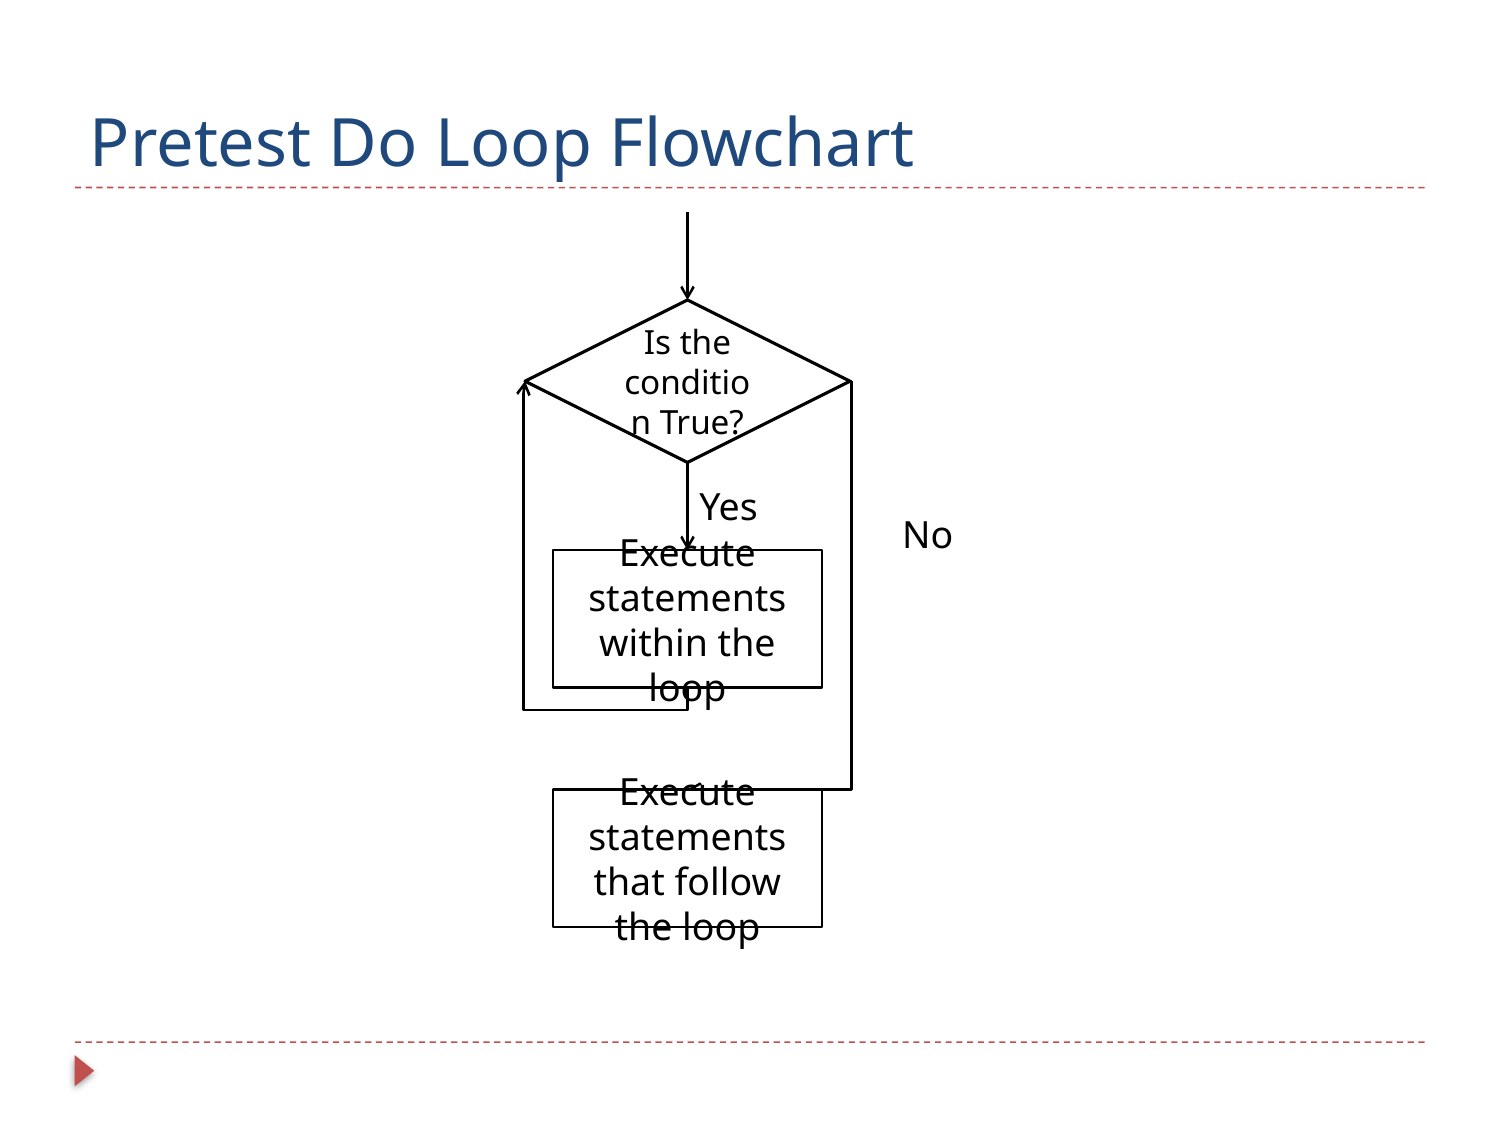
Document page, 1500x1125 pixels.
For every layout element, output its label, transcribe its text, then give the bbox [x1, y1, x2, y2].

text_box No [887, 504, 969, 564]
title Pretest Do Loop Flowchart [75, 24, 1425, 188]
text_box Execute statements within the loop [552, 629, 681, 689]
text_box Is the condition True? [523, 300, 851, 452]
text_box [452, 452, 760, 616]
text_box Execute statements that follow the loop [552, 788, 823, 929]
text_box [687, 380, 851, 790]
